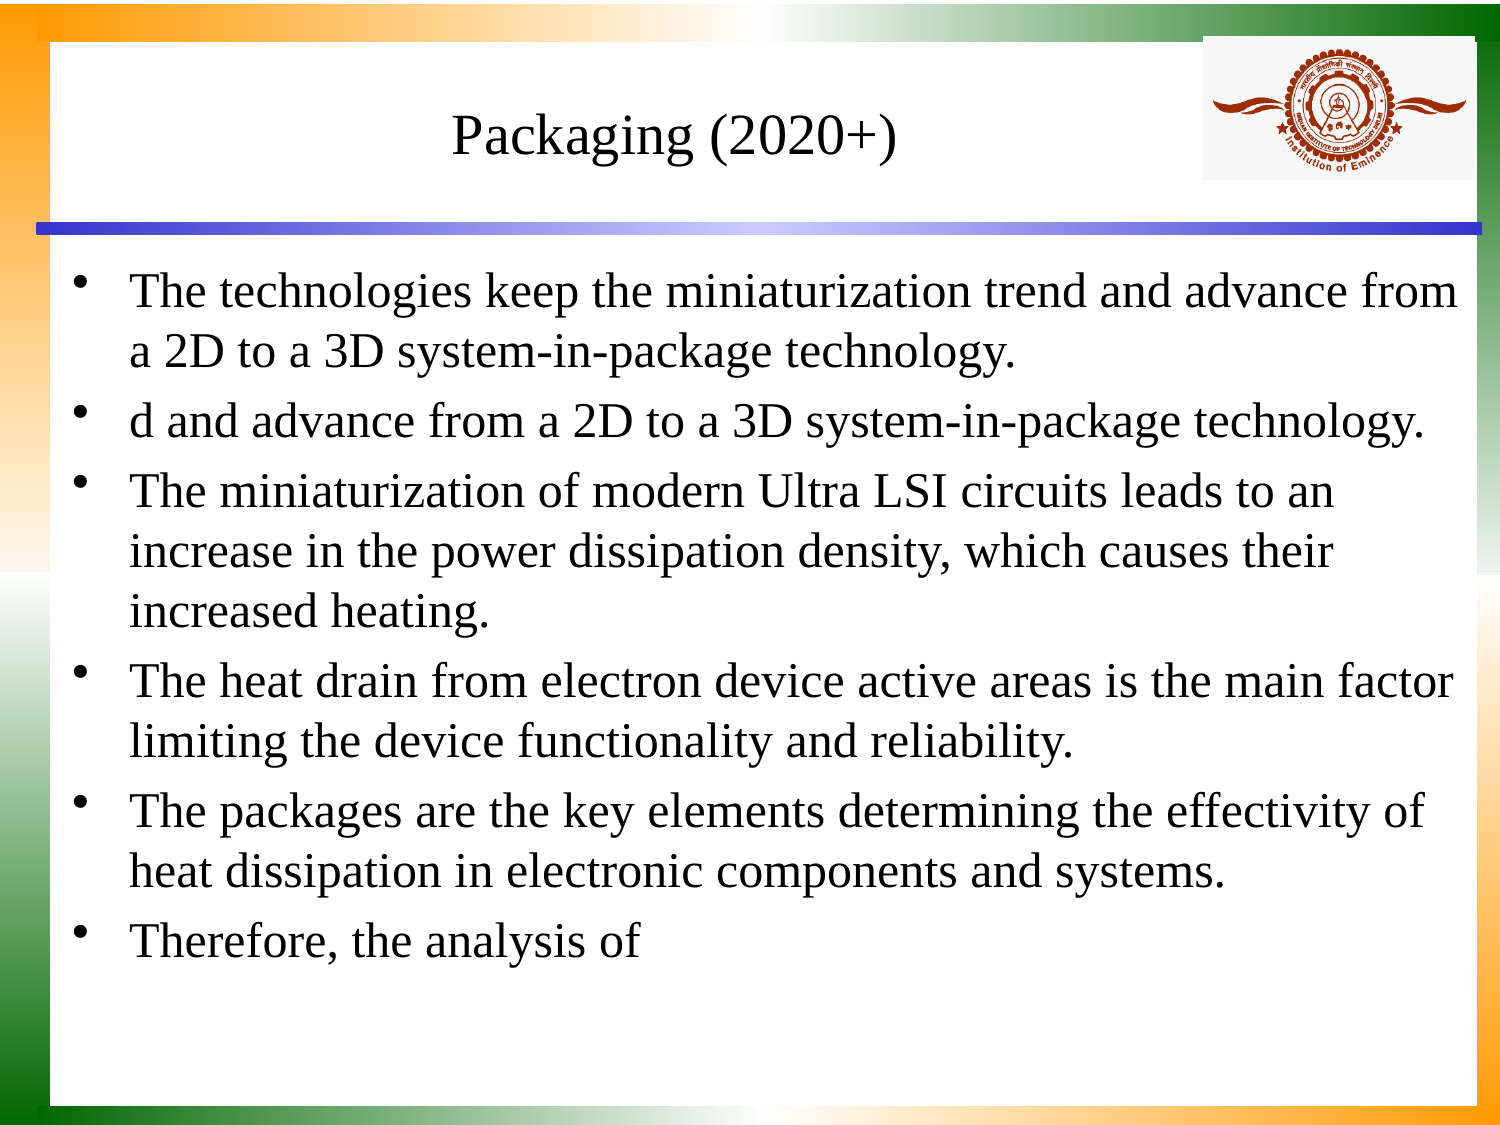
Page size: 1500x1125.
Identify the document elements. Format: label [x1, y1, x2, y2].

text_box [0, 3, 1500, 1125]
